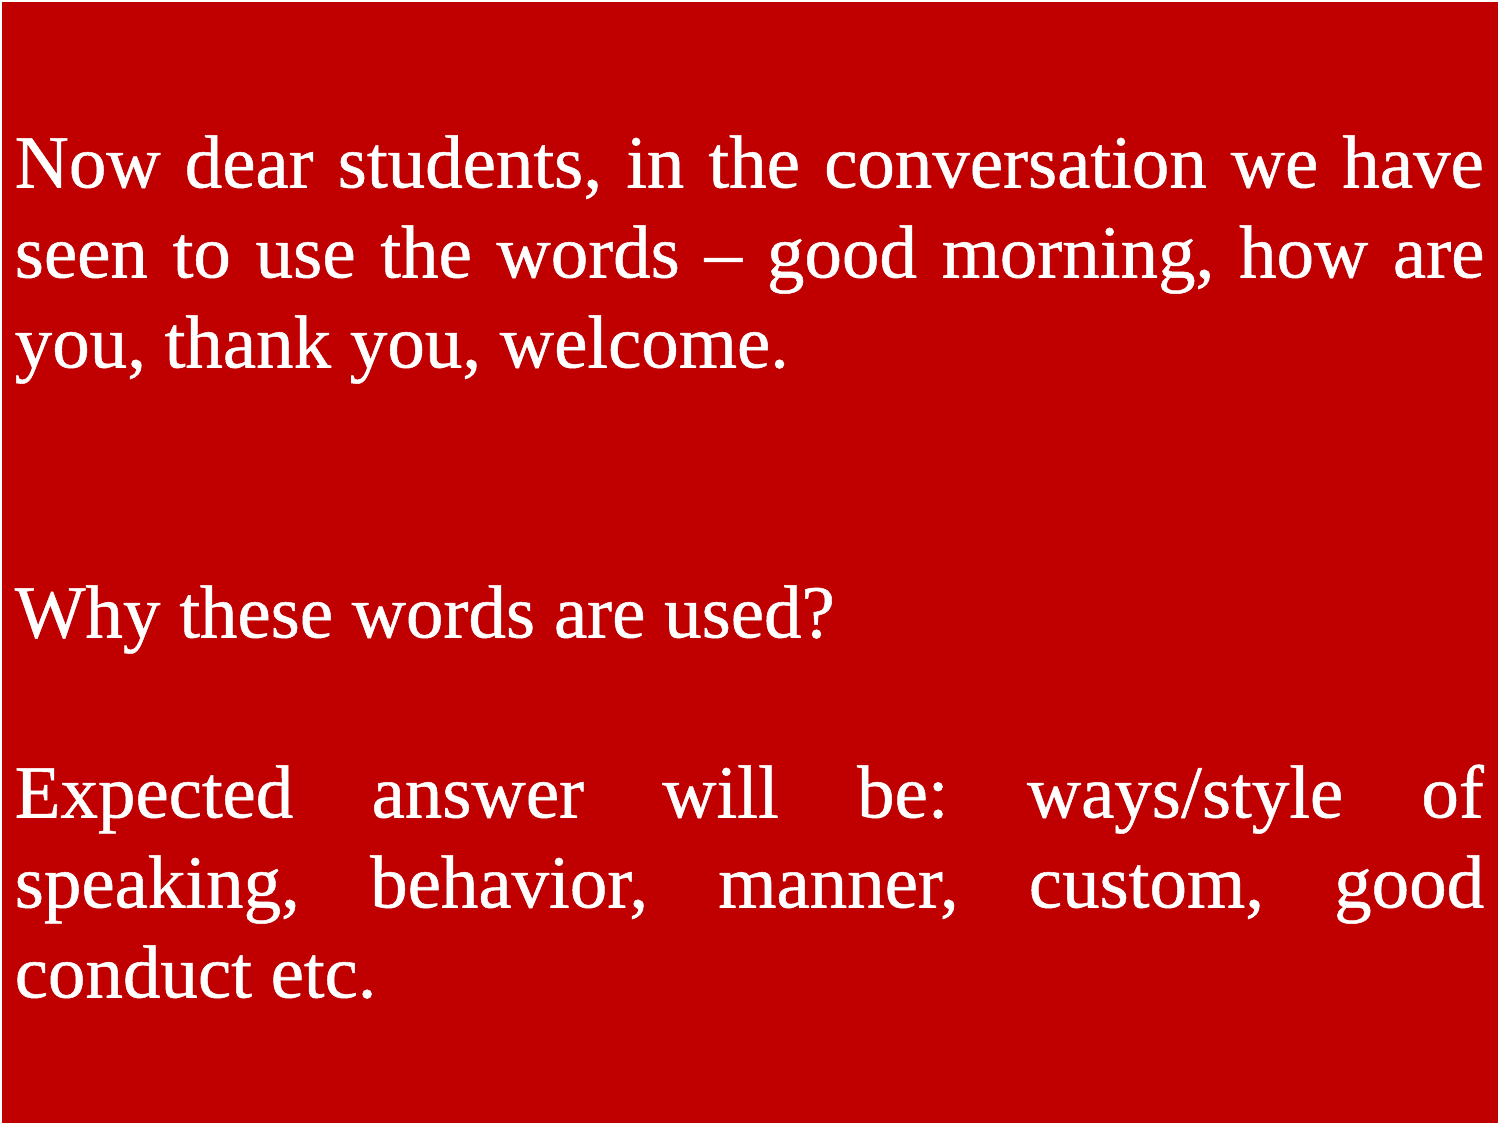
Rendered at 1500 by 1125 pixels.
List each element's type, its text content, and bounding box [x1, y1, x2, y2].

text_box Now dear students, in the conversation we have seen to use the words – good morning, how are you, thank you, welcome. Why these words are used? Expected answer will be: ways/style of speaking, behavior, manner, custom, good conduct etc. [0, 0, 1500, 1125]
